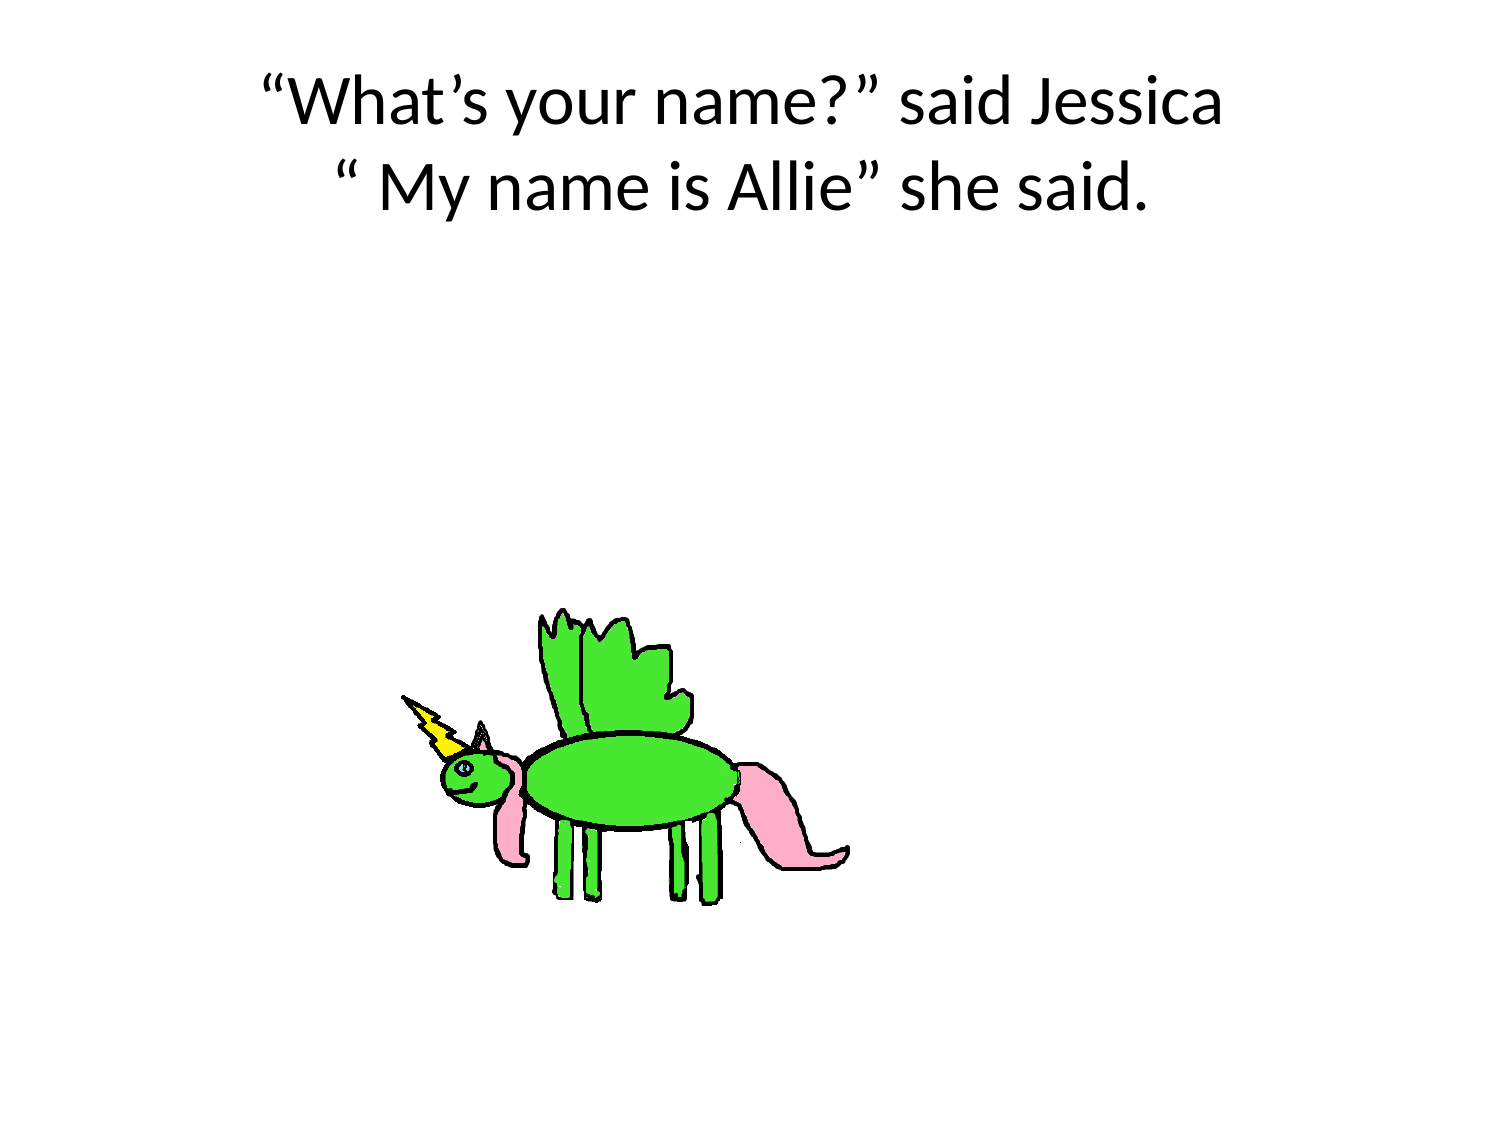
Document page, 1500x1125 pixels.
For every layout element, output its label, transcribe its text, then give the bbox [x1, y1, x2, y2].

title “What’s your name?” said Jessica “ My name is Allie” she said. [75, 45, 1425, 233]
picture [253, 408, 1158, 958]
